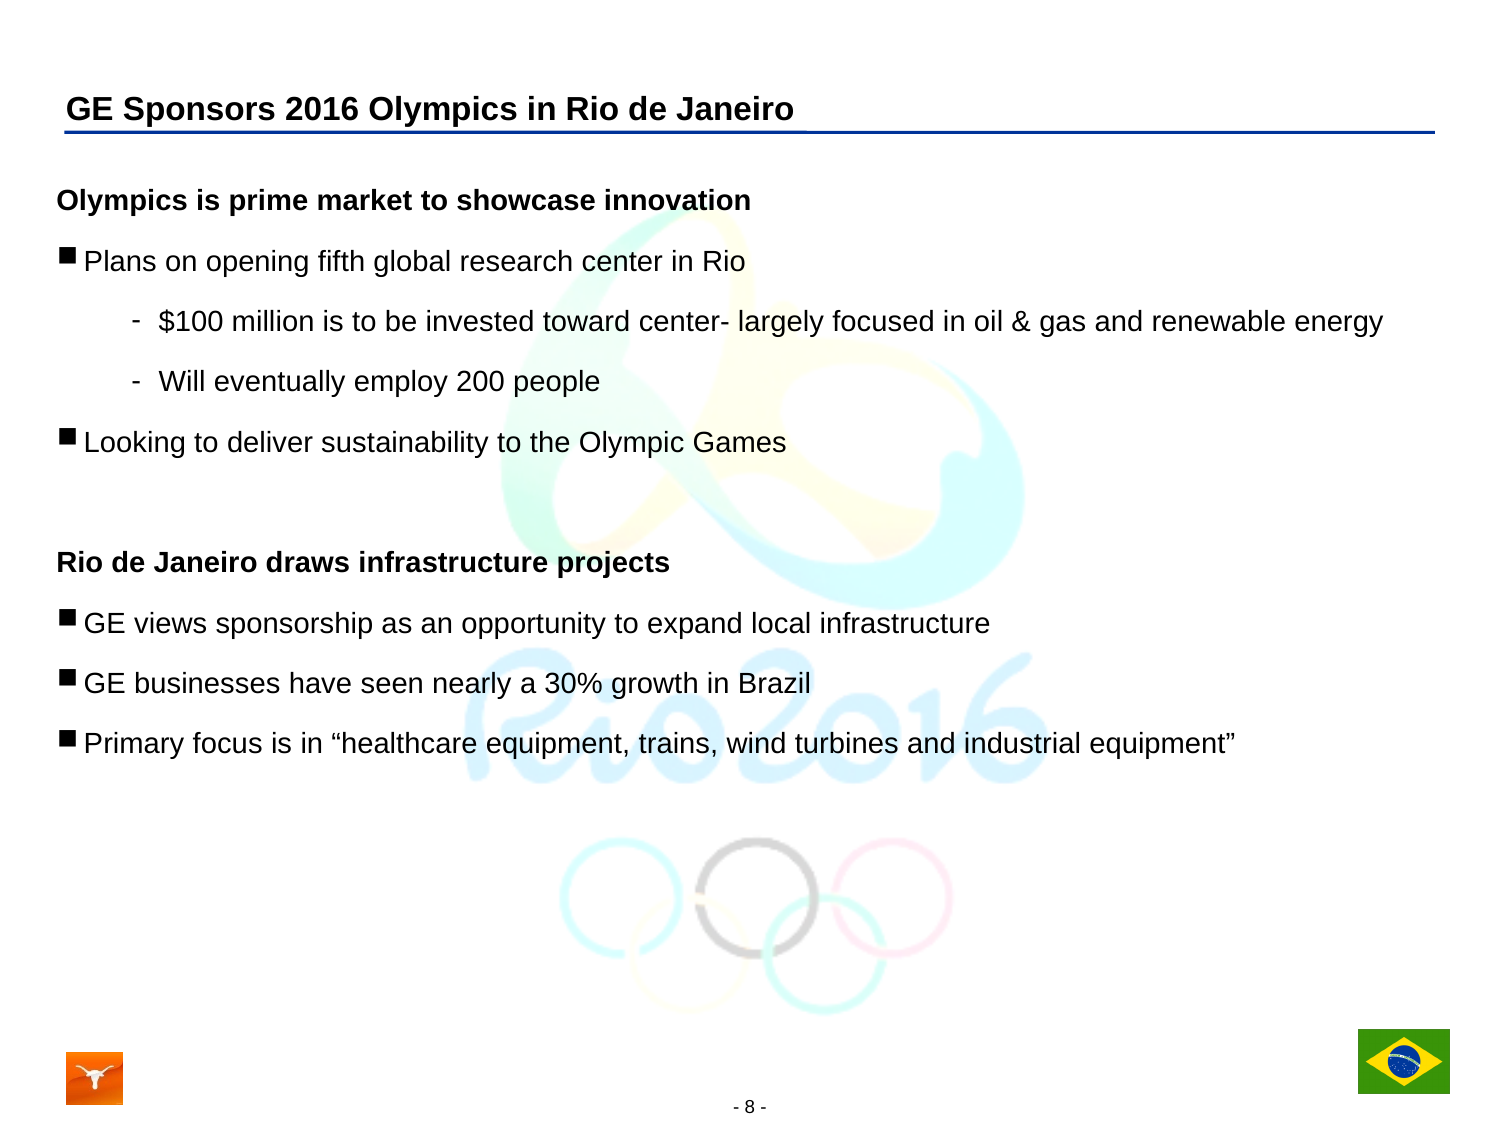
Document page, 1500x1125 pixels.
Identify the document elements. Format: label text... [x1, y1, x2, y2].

text_box Olympics is prime market to showcase innovation Plans on opening fifth global research center in Rio $100 million is to be invested toward center- largely focused in oil & gas and renewable energy Will eventually employ 200 people Looking to deliver sustainability to the Olympic Games Rio de Janeiro draws infrastructure projects GE views sponsorship as an opportunity to expand local infrastructure GE businesses have seen nearly a 30% growth in Brazil Primary focus is in “healthcare equipment, trains, wind turbines and industrial equipment” [41, 172, 130, 768]
text_box Olympics is prime market to showcase innovation Plans on opening fifth global research center in Rio $100 million is to be invested toward center- largely focused in oil & gas and renewable energy Will eventually employ 200 people Looking to deliver sustainability to the Olympic Games Rio de Janeiro draws infrastructure projects GE views sponsorship as an opportunity to expand local infrastructure GE businesses have seen nearly a 30% growth in Brazil Primary focus is in “healthcare equipment, trains, wind turbines and industrial equipment” [1353, 172, 1468, 768]
picture [135, 138, 1348, 1089]
title GE Sponsors 2016 Olympics in Rio de Janeiro [65, 84, 1436, 127]
picture [1358, 1029, 1450, 1094]
picture [66, 1052, 123, 1105]
